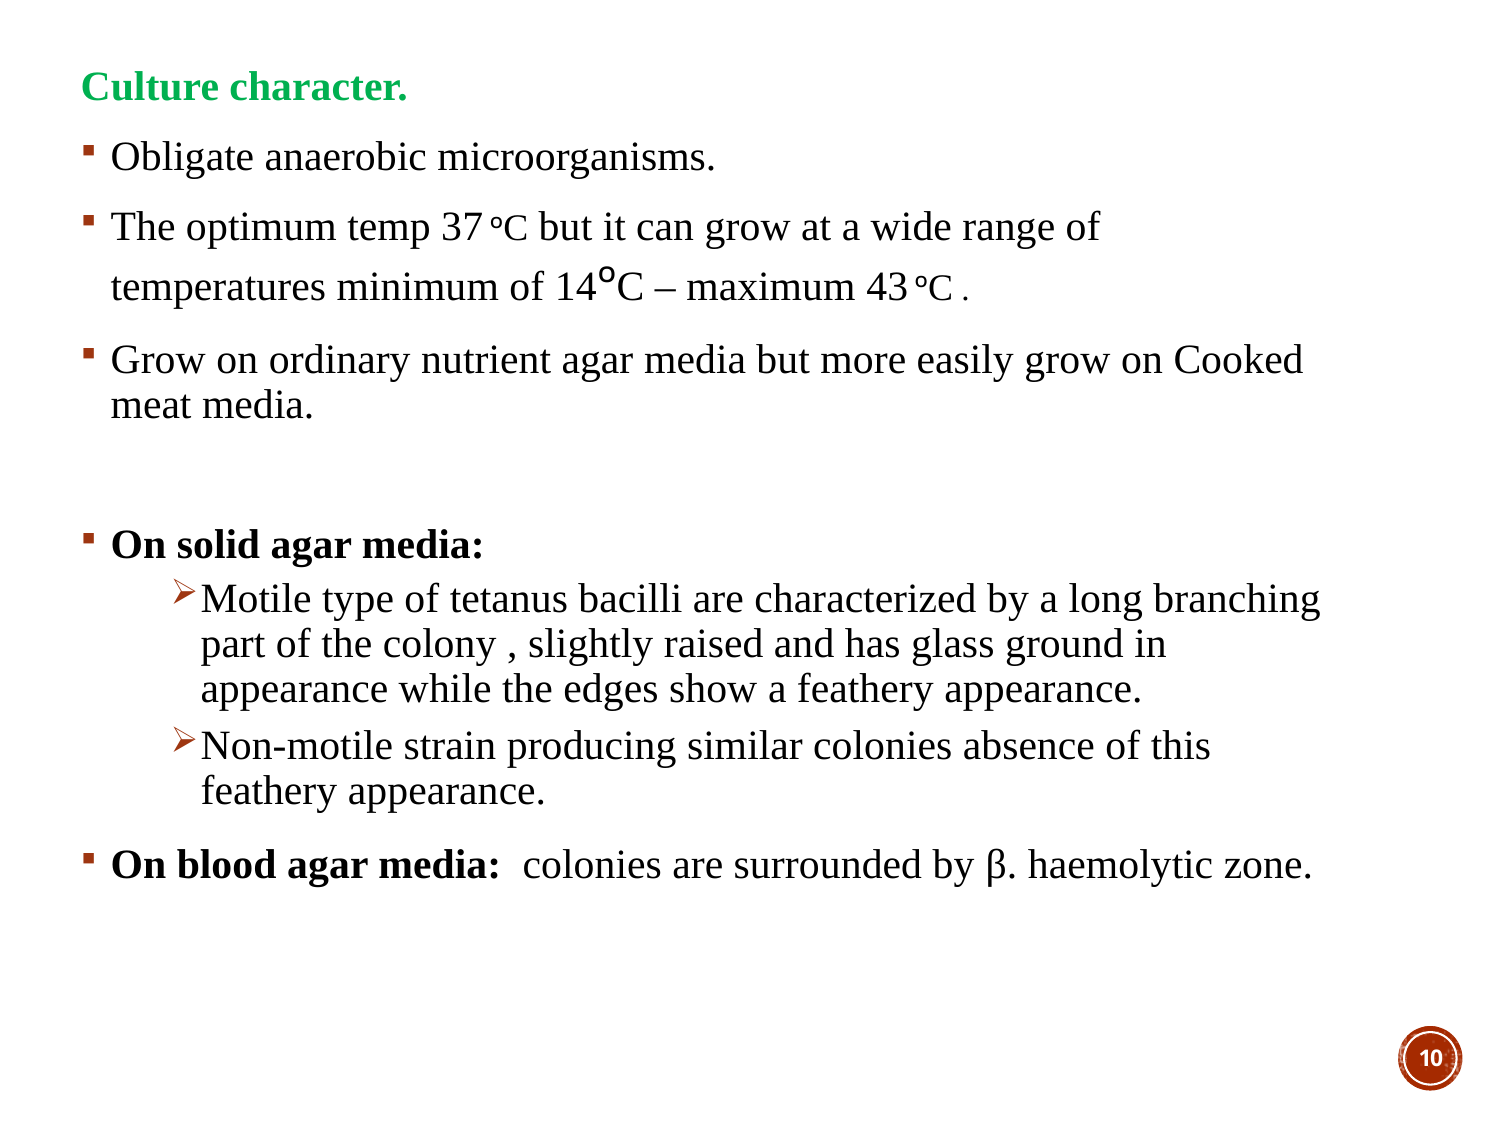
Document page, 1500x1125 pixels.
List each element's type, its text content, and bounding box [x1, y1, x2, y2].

list Culture character. Obligate anaerobic microorganisms. The optimum temp 37 ๐C but it can grow at a wide range of temperatures minimum of 14๐C – maximum 43 ๐C . Grow on ordinary nutrient agar media but more easily grow on Cooked meat media. On solid agar media: Motile type of tetanus bacilli are characterized by a long branching part of the colony , slightly raised and has glass ground in appearance while the edges show a feathery appearance. Non-motile strain producing similar colonies absence of this feathery appearance. On blood agar media: colonies are surrounded by β. haemolytic zone. [65, 57, 1341, 1125]
slide_number 9 [1391, 1028, 1471, 1089]
